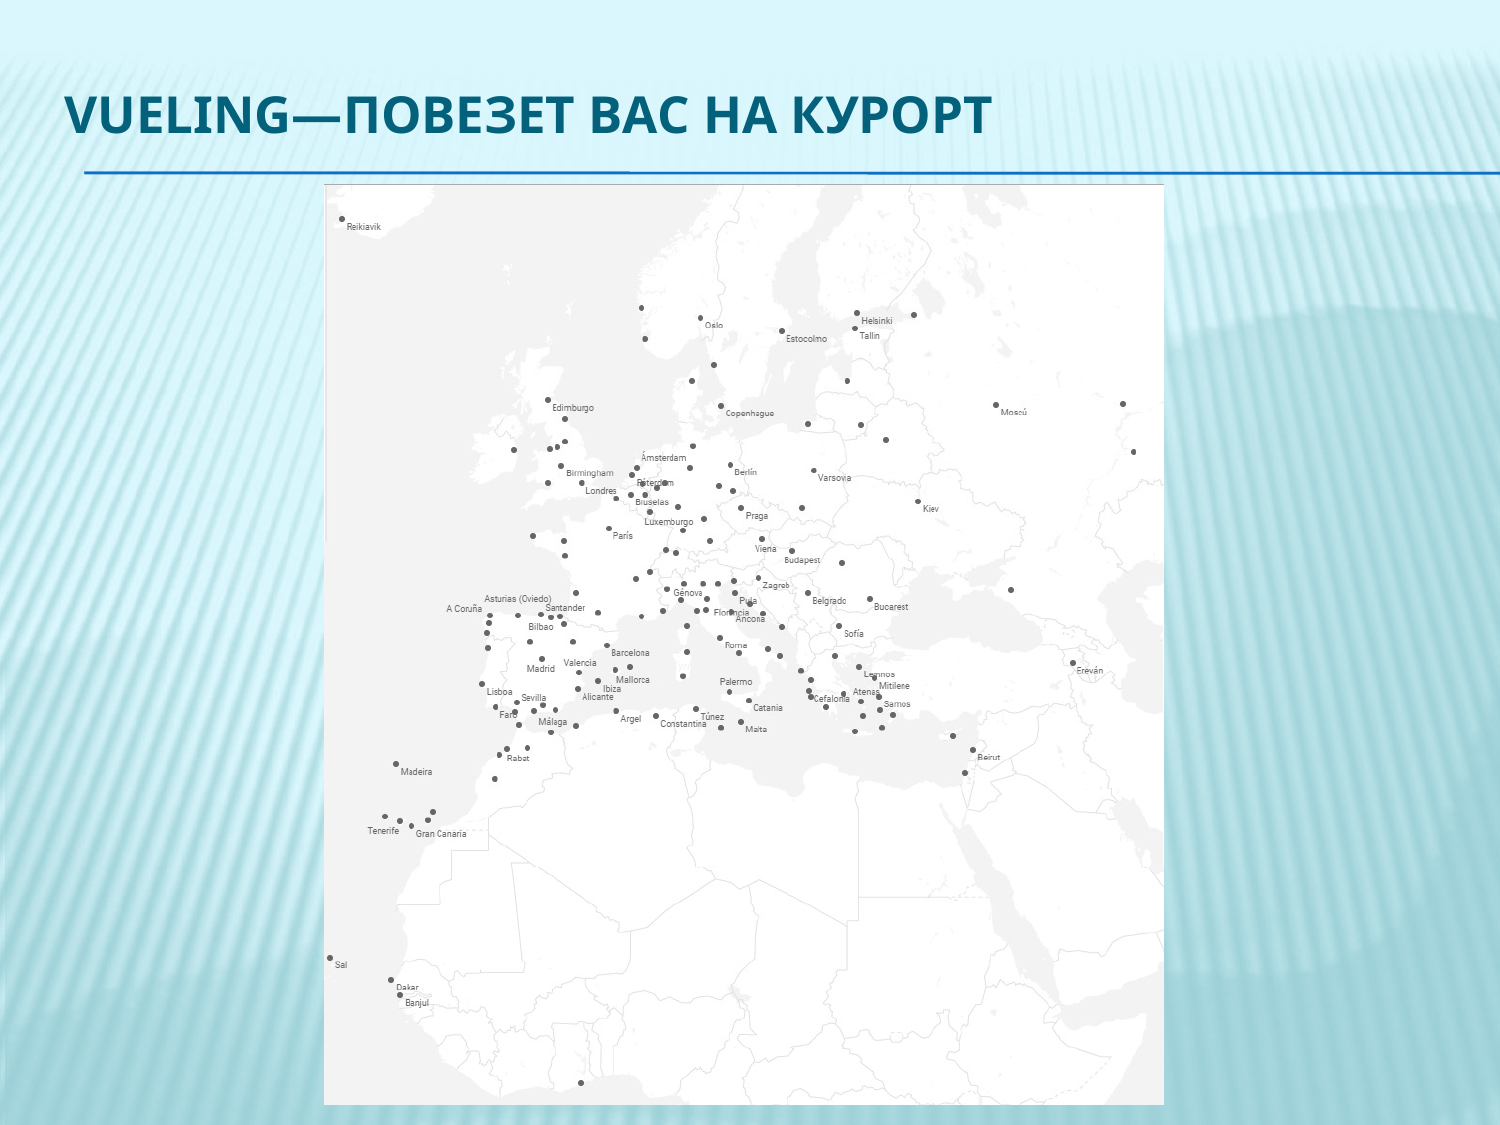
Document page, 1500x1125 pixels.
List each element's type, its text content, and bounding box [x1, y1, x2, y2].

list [324, 184, 1164, 1105]
title Vueling—повезет Вас на курорт [50, 75, 1475, 213]
